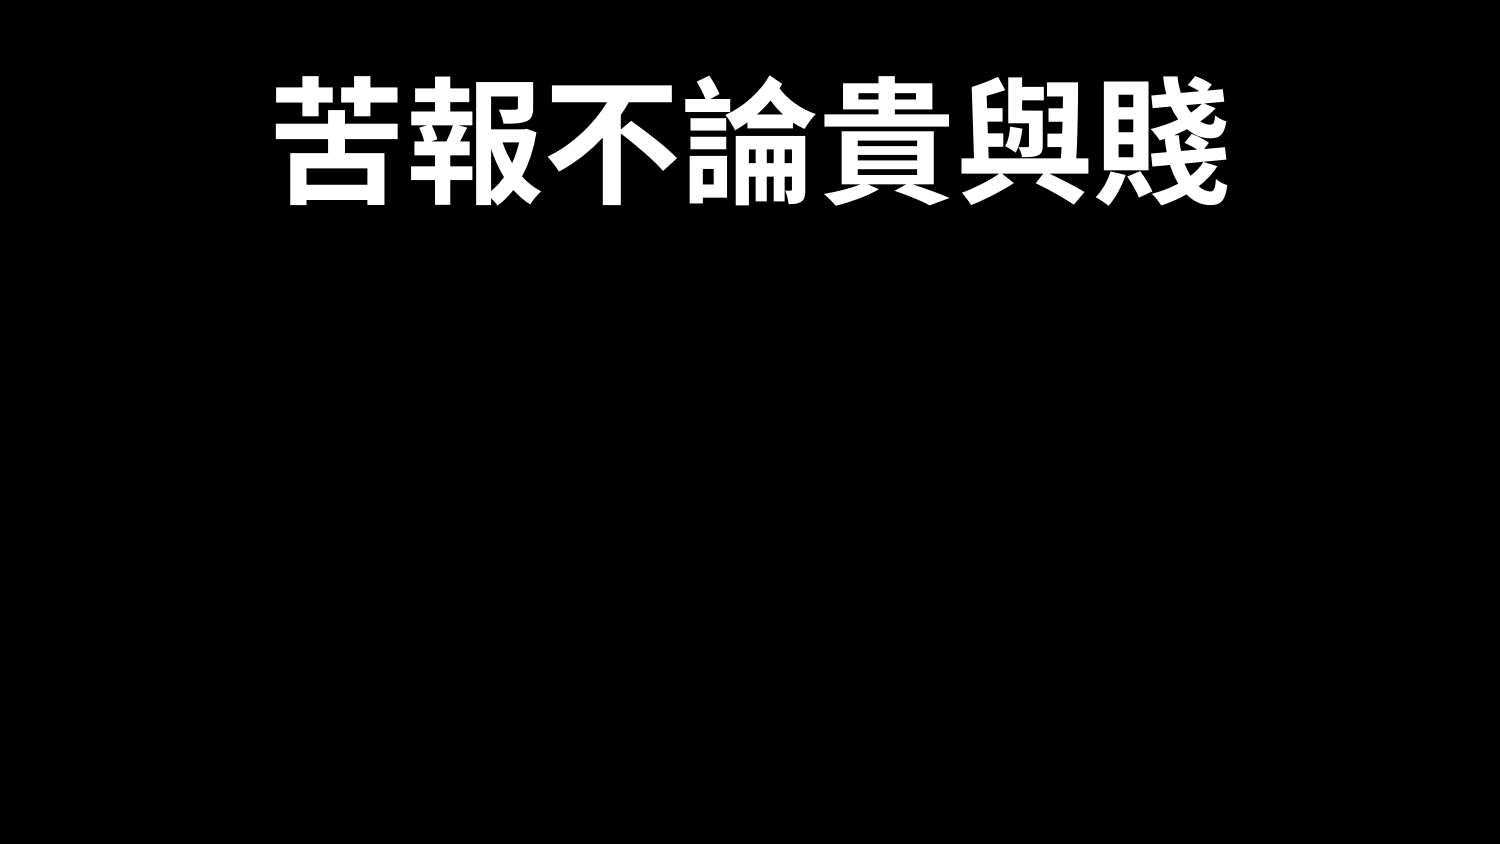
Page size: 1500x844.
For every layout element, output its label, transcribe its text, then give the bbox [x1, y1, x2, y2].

title 苦報不論貴與賤 [75, 68, 1425, 210]
